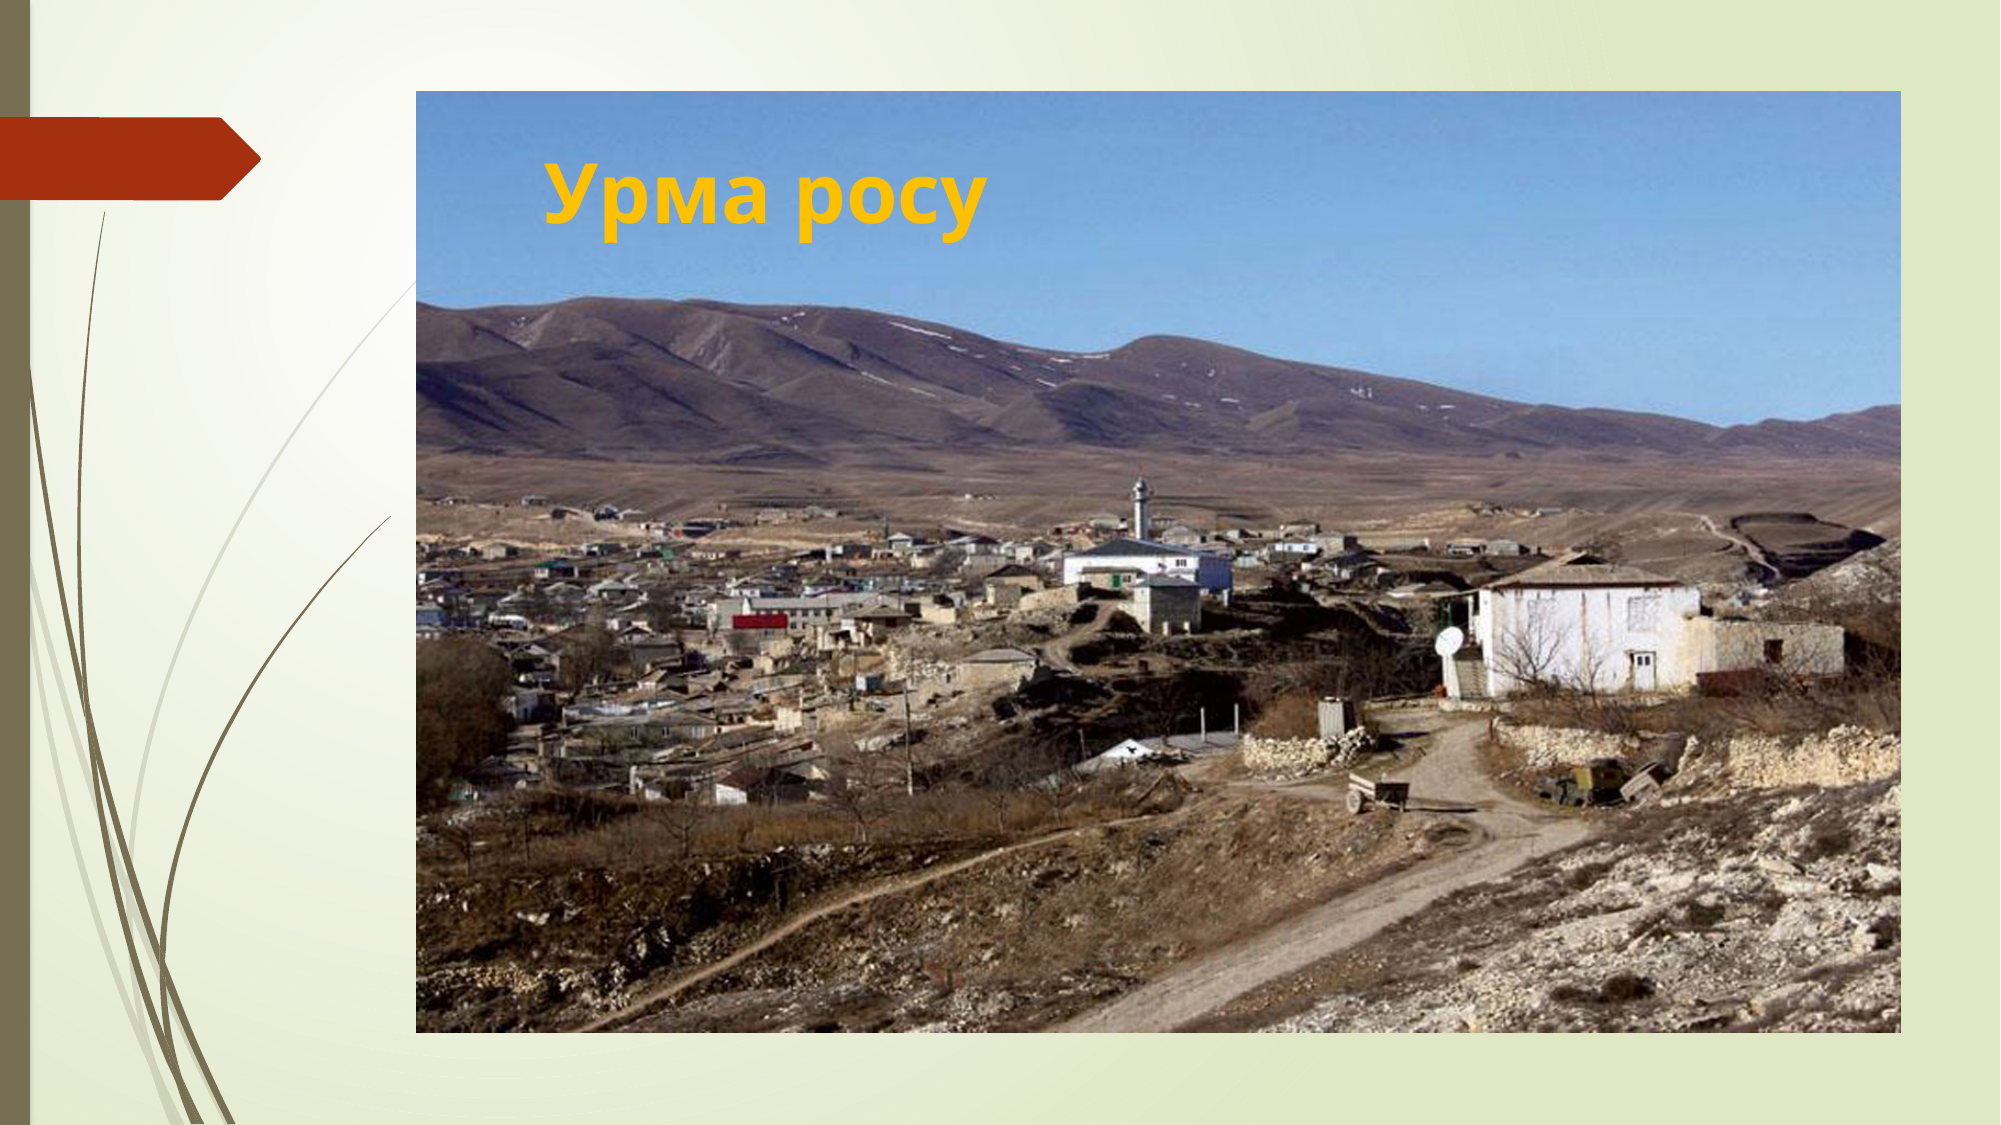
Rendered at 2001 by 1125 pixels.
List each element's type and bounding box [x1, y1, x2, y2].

picture [416, 91, 1902, 1034]
